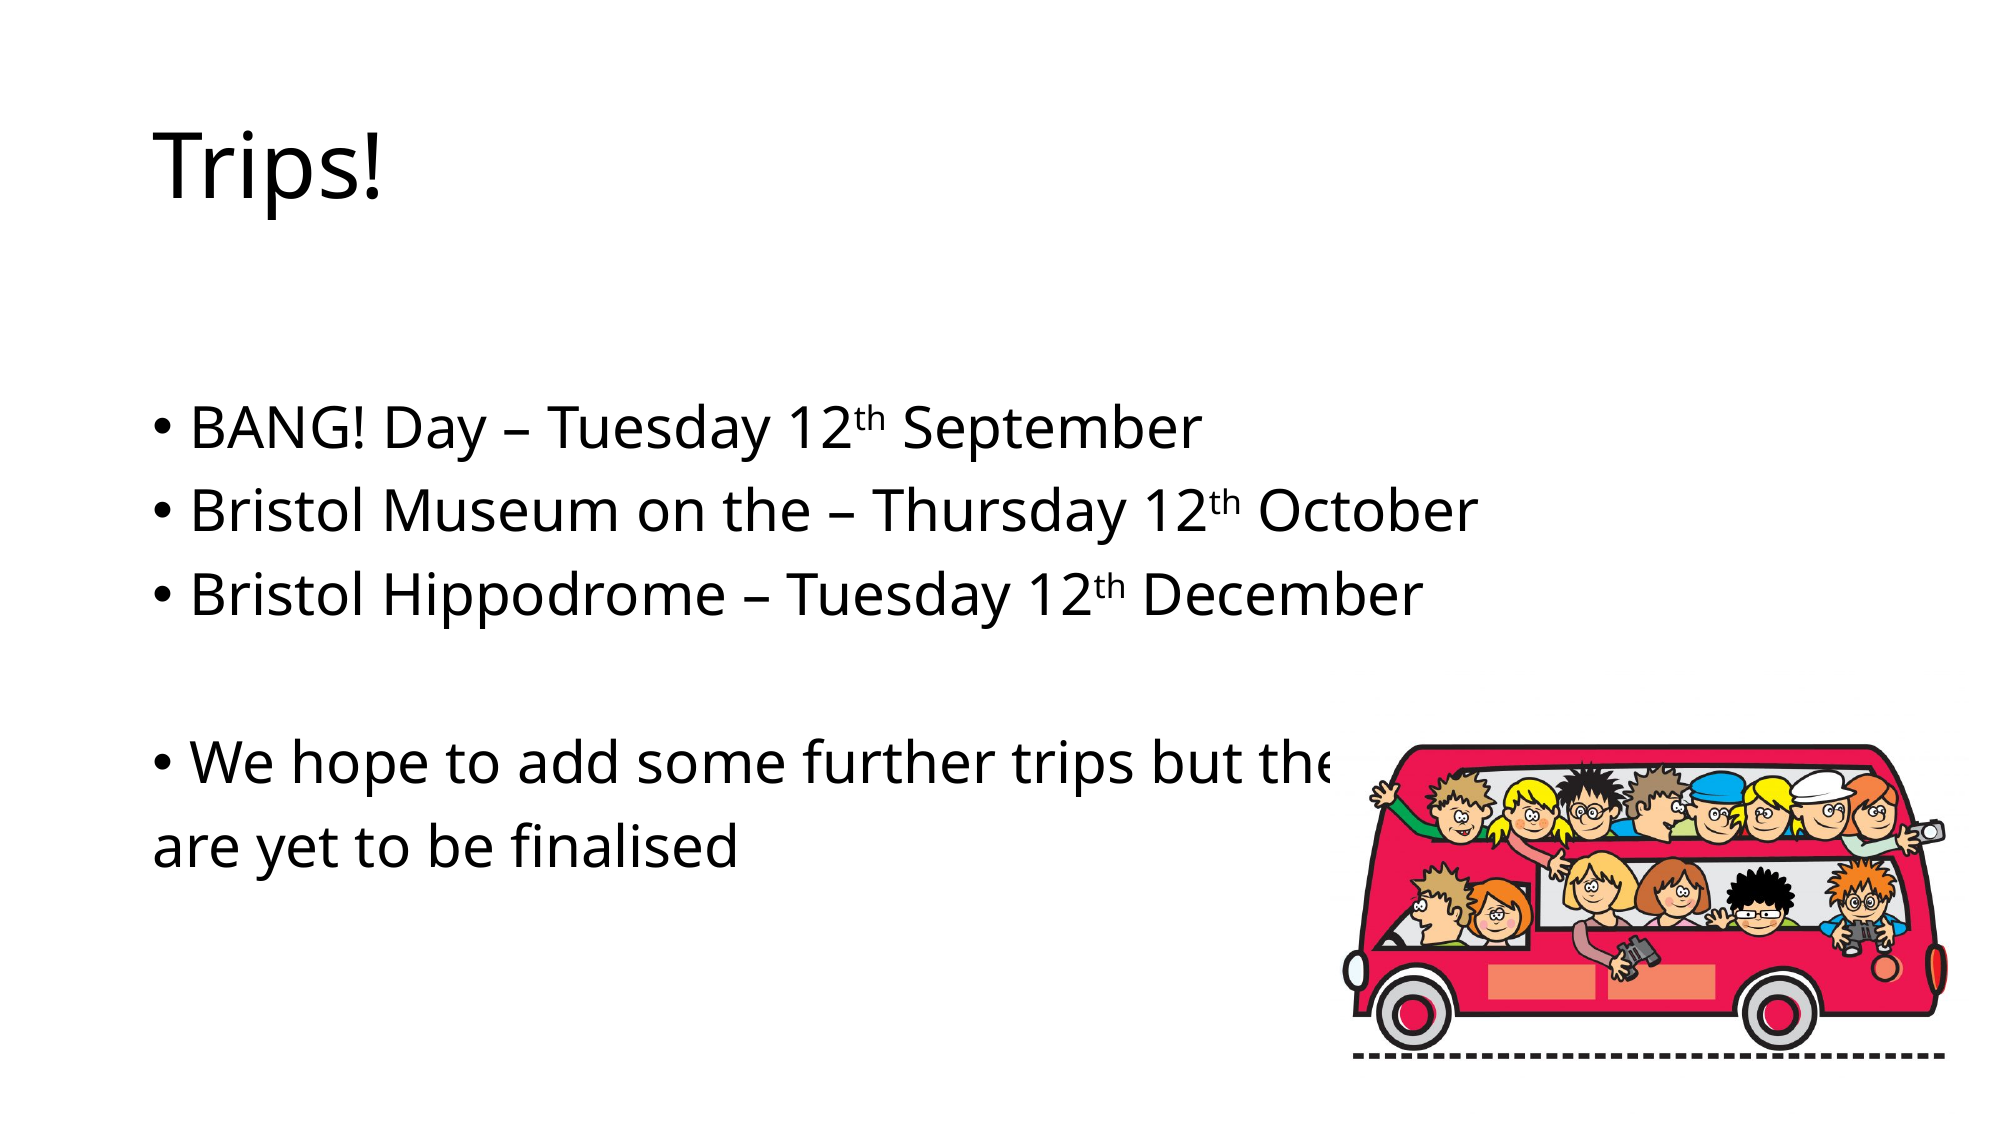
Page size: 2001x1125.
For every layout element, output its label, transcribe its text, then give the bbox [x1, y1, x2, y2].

picture [1330, 661, 1969, 1114]
title Trips! [137, 59, 1863, 278]
list BANG! Day – Tuesday 12th September Bristol Museum on the – Thursday 12th October Bristol Hippodrome – Tuesday 12th December We hope to add some further trips but these are yet to be finalised [137, 299, 1863, 1014]
